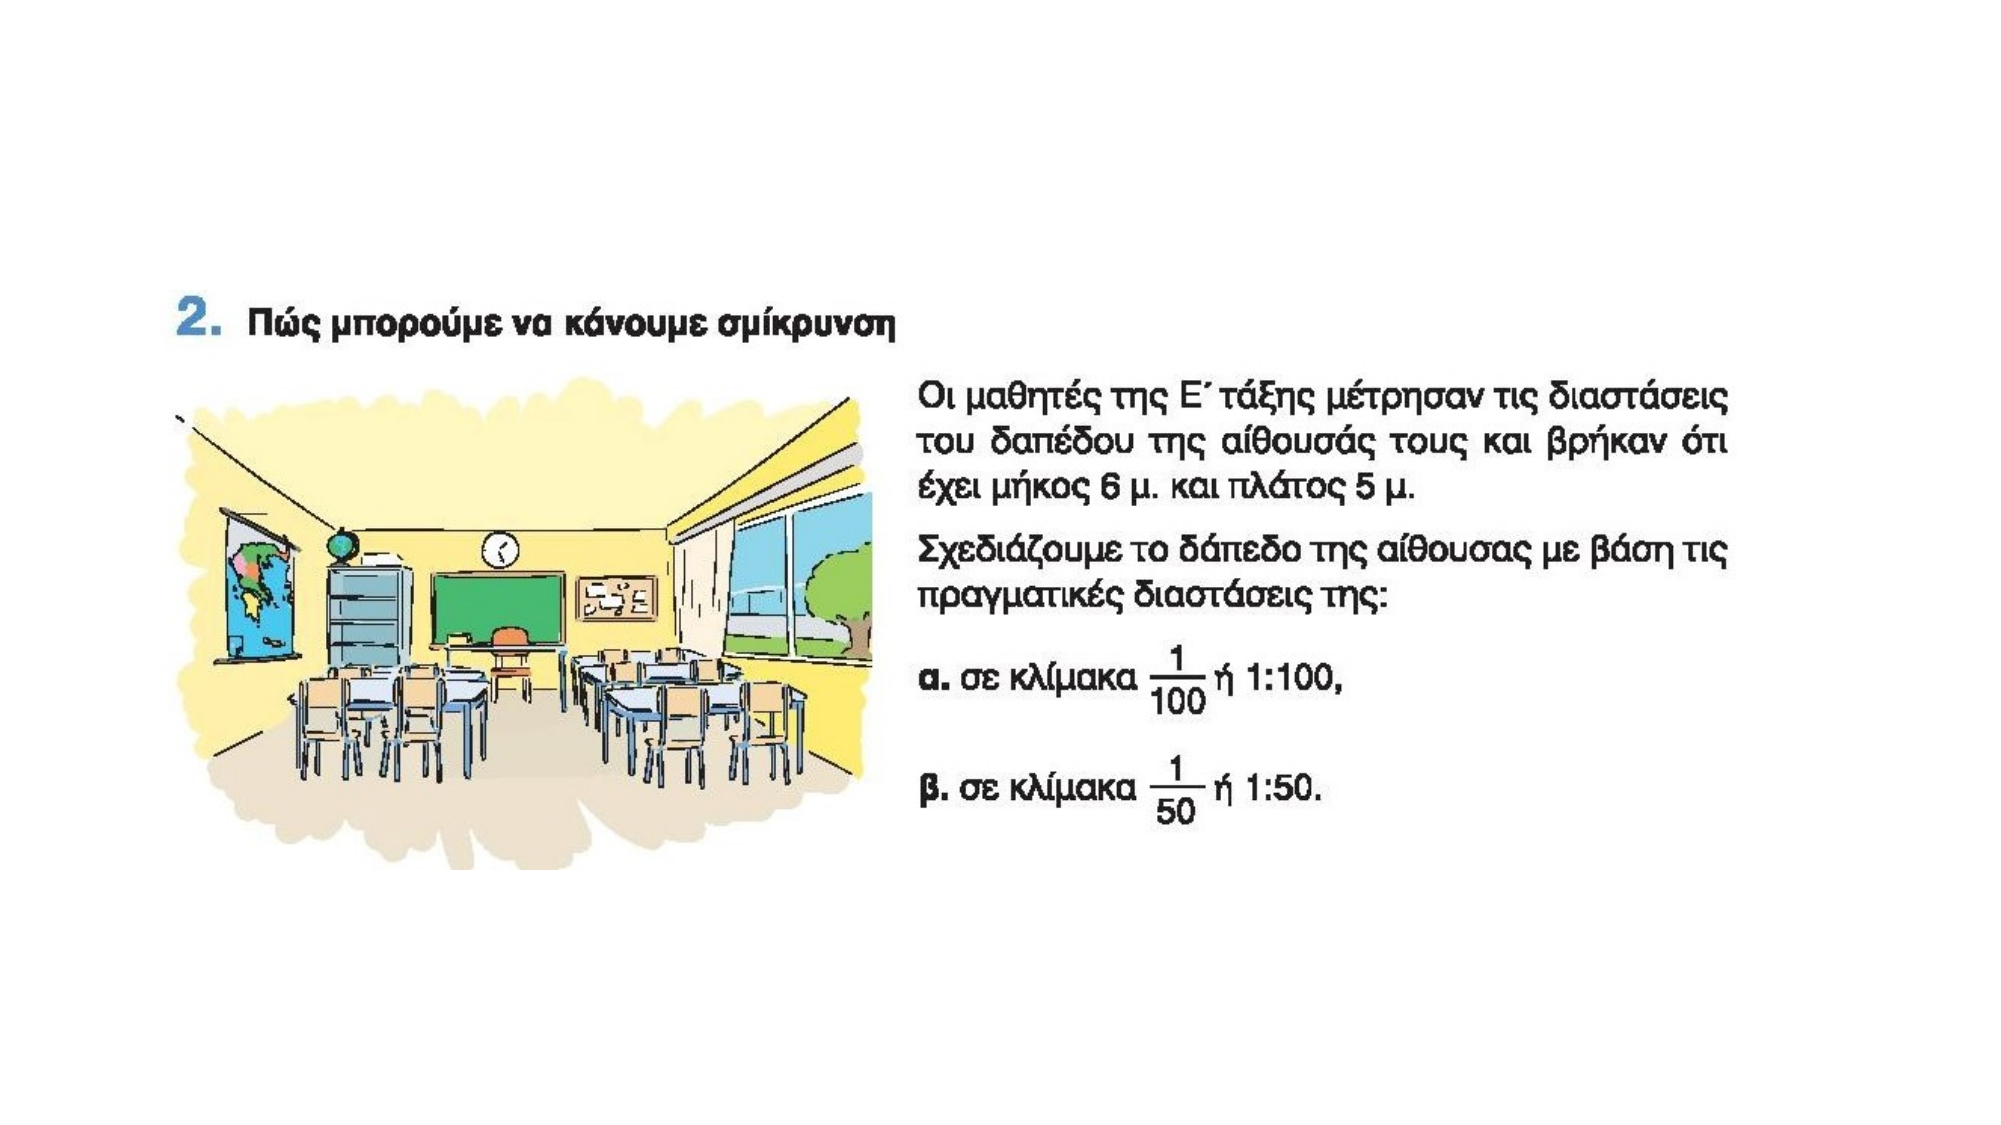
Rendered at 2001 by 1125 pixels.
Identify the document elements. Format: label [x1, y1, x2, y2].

picture [144, 290, 1758, 870]
